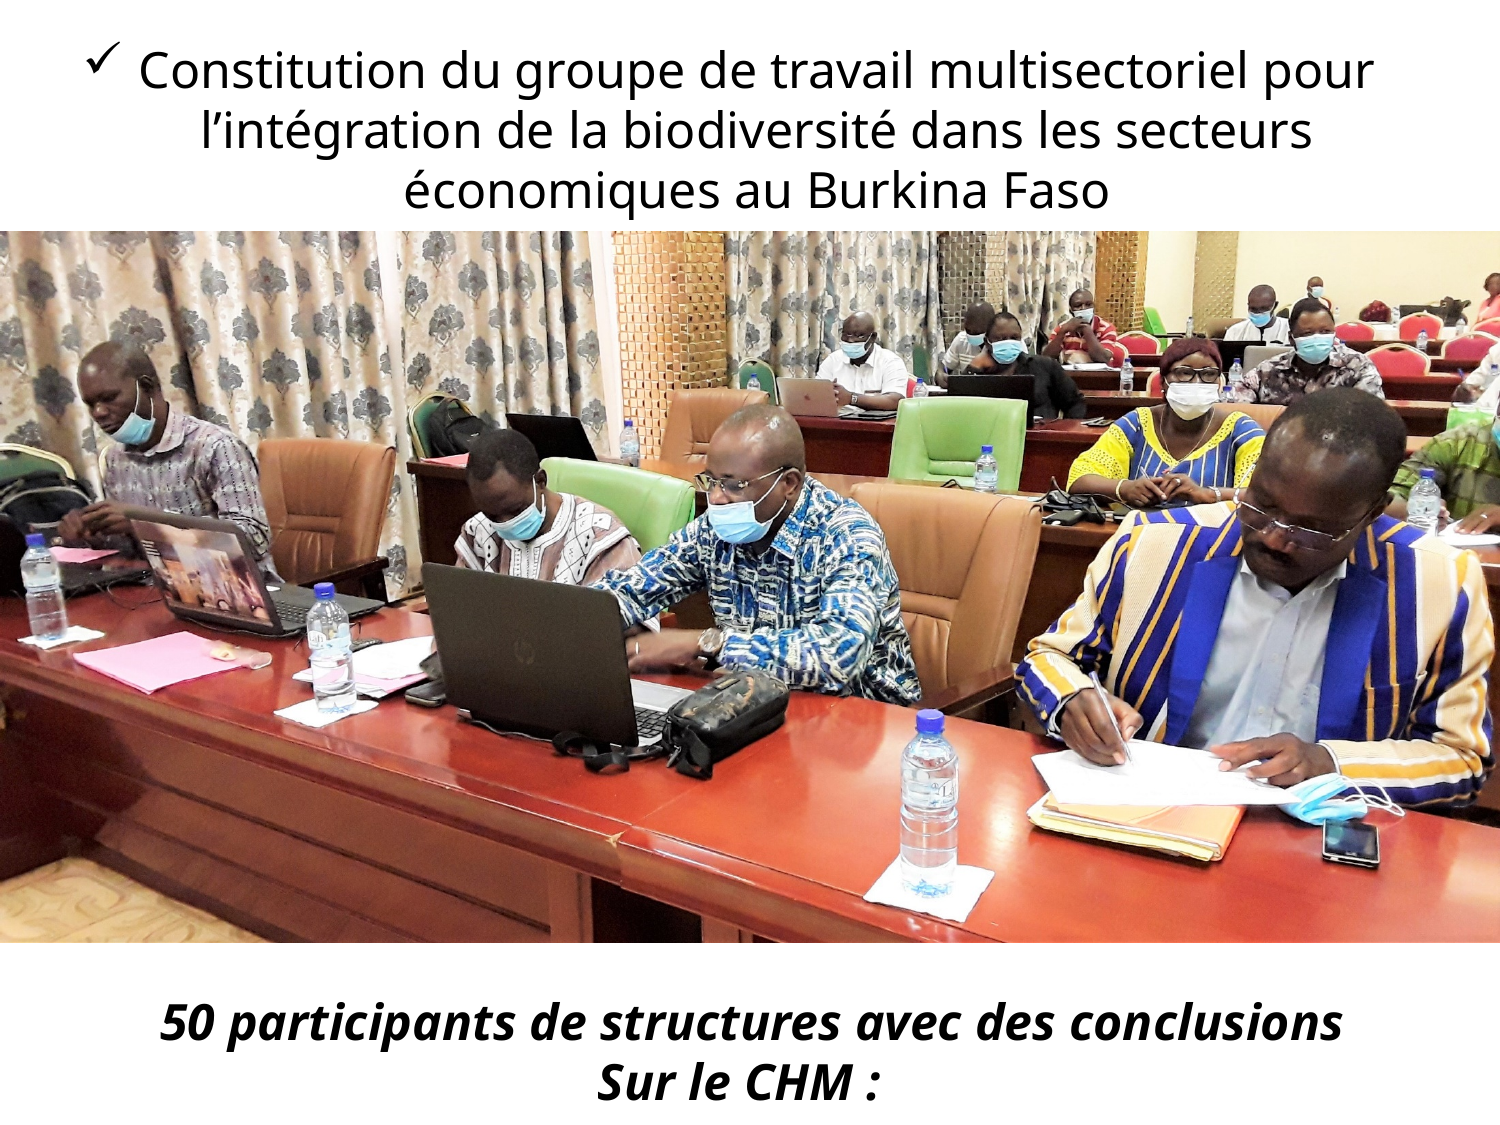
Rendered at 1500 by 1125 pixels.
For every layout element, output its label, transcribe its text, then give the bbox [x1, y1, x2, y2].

text_box Constitution du groupe de travail multisectoriel pour l’intégration de la biodiversité dans les secteurs économiques au Burkina Faso [29, 30, 1429, 226]
text_box 50 participants de structures avec des conclusions Sur le CHM : [4, 982, 1500, 1118]
picture [0, 231, 1500, 943]
